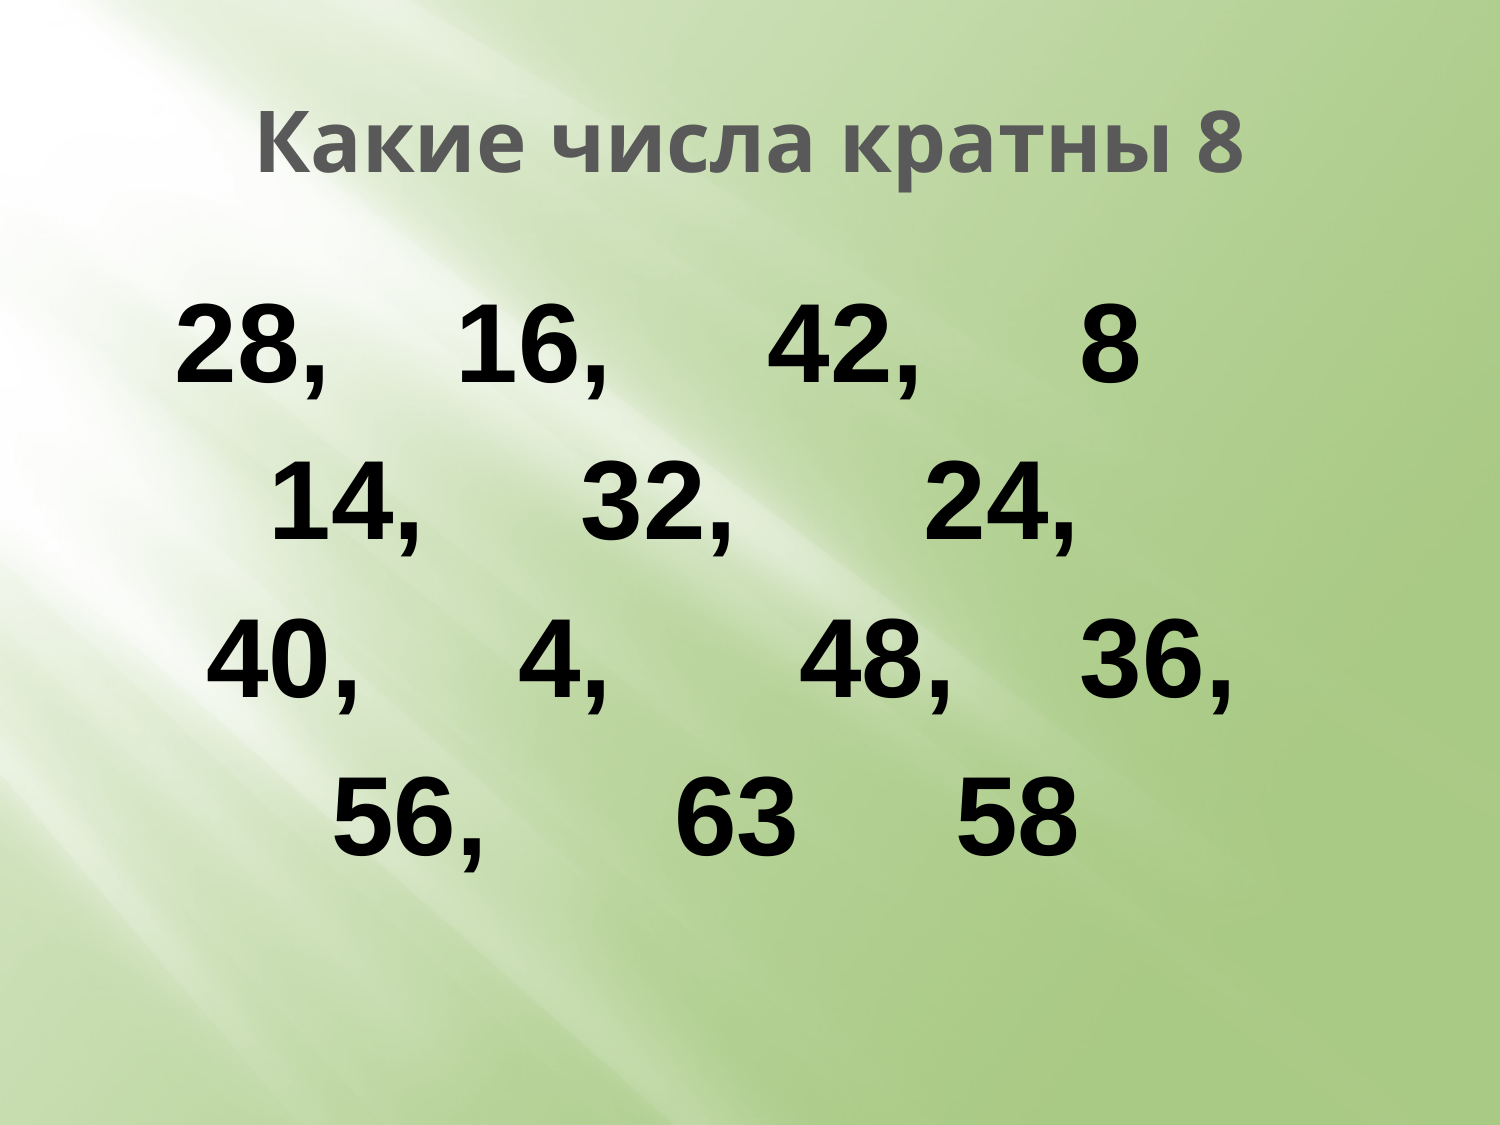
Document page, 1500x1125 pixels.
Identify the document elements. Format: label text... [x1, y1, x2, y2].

title Какие числа кратны 8 [75, 45, 1425, 233]
list 28, 16, 42, 8 14, 32, 24, 40, 4, 48, 36, 56, 63 58 [74, 262, 1426, 1036]
